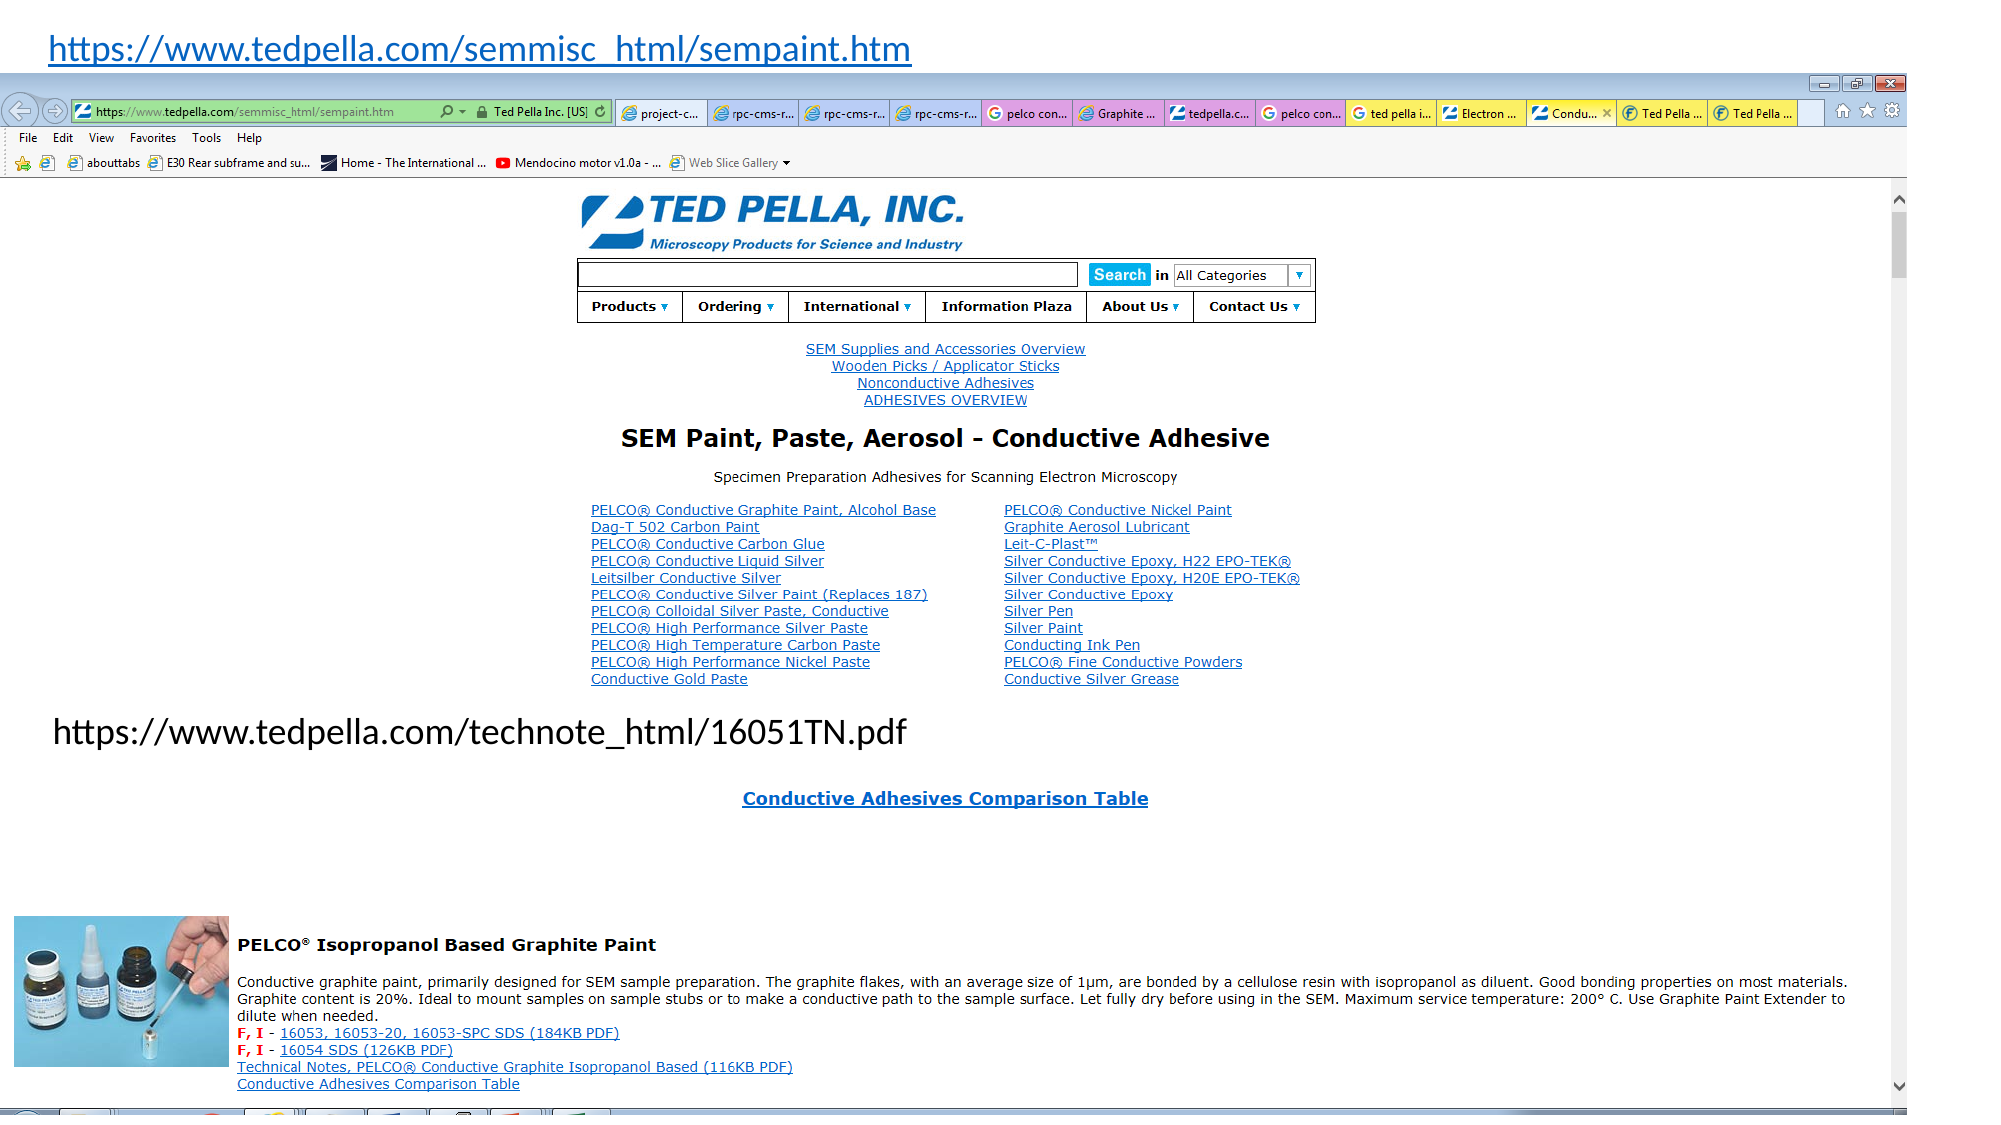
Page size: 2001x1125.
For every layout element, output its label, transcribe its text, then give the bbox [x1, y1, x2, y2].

text_box https://www.tedpella.com/semmisc_html/sempaint.htm [33, 16, 928, 73]
picture [0, 73, 1907, 1115]
